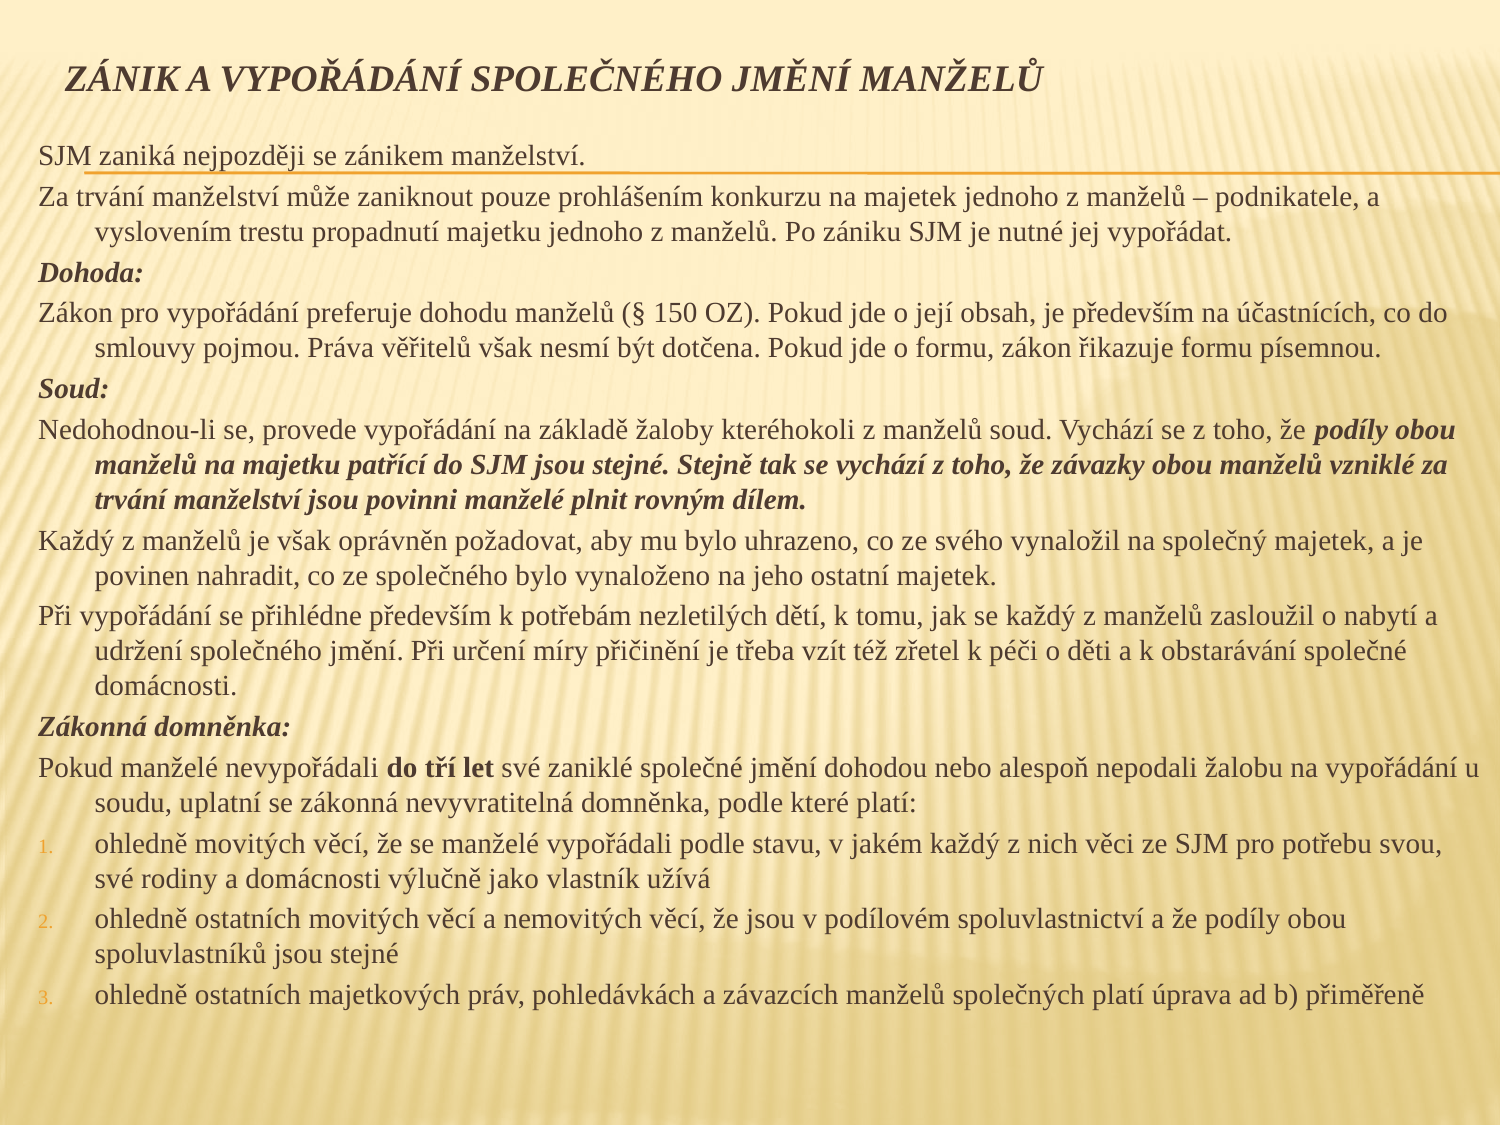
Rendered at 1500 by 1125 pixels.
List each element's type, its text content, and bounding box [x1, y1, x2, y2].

list SJM zaniká nejpozději se zánikem manželství. Za trvání manželství může zaniknout pouze prohlášením konkurzu na majetek jednoho z manželů – podnikatele, a vyslovením trestu propadnutí majetku jednoho z manželů. Po zániku SJM je nutné jej vypořádat. Dohoda: Zákon pro vypořádání preferuje dohodu manželů (§ 150 OZ). Pokud jde o její obsah, je především na účastnících, co do smlouvy pojmou. Práva věřitelů však nesmí být dotčena. Pokud jde o formu, zákon řikazuje formu písemnou. Soud: Nedohodnou-li se, provede vypořádání na základě žaloby kteréhokoli z manželů soud. Vychází se z toho, že podíly obou manželů na majetku patřící do SJM jsou stejné. Stejně tak se vychází z toho, že závazky obou manželů vzniklé za trvání manželství jsou povinni manželé plnit rovným dílem. Každý z manželů je však oprávněn požadovat, aby mu bylo uhrazeno, co ze svého vynaložil na společný majetek, a je povinen nahradit, co ze společného bylo vynaloženo na jeho ostatní majetek. Při vypořádání se přihlédne především k potřebám nezletilých dětí, k tomu, jak se každý z manželů zasloužil o nabytí a udržení společného jmění. Při určení míry přičinění je třeba vzít též zřetel k péči o děti a k obstarávání společné domácnosti. Zákonná domněnka: Pokud manželé nevypořádali do tří let své zaniklé společné jmění dohodou nebo alespoň nepodali žalobu na vypořádání u soudu, uplatní se zákonná nevyvratitelná domněnka, podle které platí: ohledně movitých věcí, že se manželé vypořádali podle stavu, v jakém každý z nich věci ze SJM pro potřebu svou, své rodiny a domácnosti výlučně jako vlastník užívá ohledně ostatních movitých věcí a nemovitých věcí, že jsou v podílovém spoluvlastnictví a že podíly obou spoluvlastníků jsou stejné ohledně ostatních majetkových práv, pohledávkách a závazcích manželů společných platí úprava ad b) přiměřeně [23, 128, 1500, 1125]
title Zánik a vypořádání společného jmění manželů [50, 0, 1475, 128]
